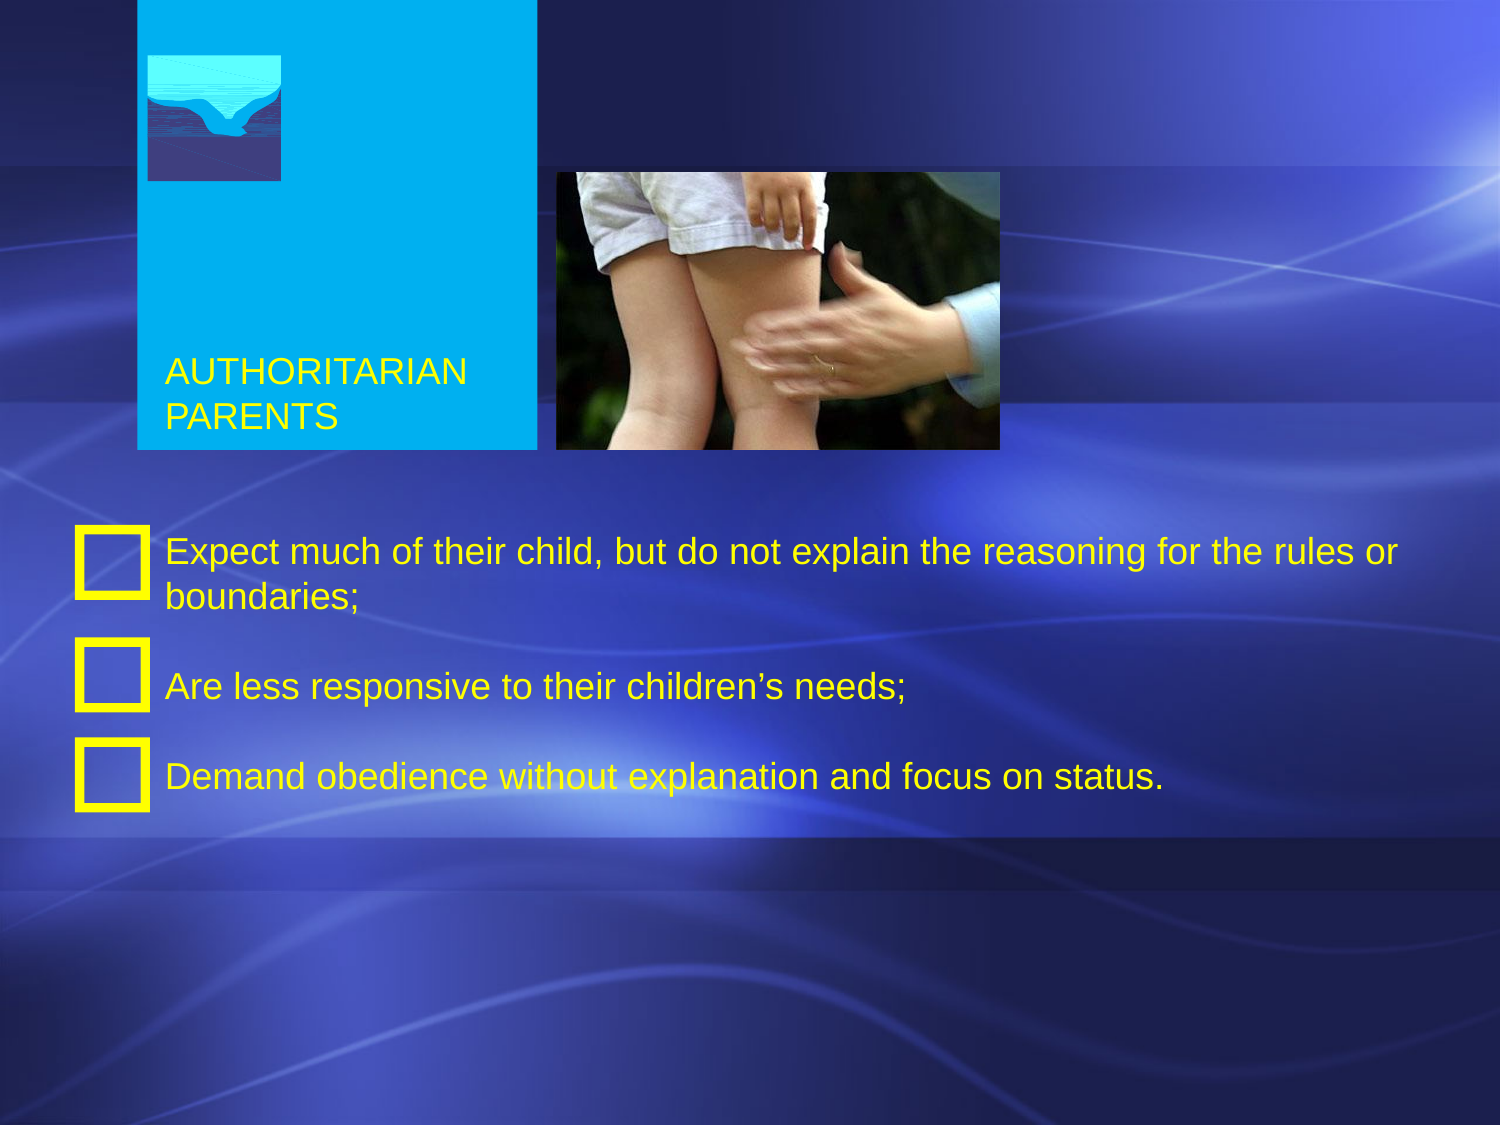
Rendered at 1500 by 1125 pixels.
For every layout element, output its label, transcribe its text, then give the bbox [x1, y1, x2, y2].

picture [0, 0, 1500, 1125]
picture [85, 747, 140, 803]
text_box AUTHORITARIAN PARENTS Expect much of their child, but do not explain the reasoning for the rules or boundaries; Are less responsive to their children’s needs; Demand obedience without explanation and focus on status. [150, 339, 1450, 805]
text_box [74, 637, 150, 713]
text_box [74, 524, 150, 600]
text_box [137, 0, 538, 450]
picture [85, 647, 140, 703]
picture [85, 535, 140, 590]
picture [148, 95, 280, 180]
text_box [74, 737, 150, 813]
picture [148, 56, 280, 118]
